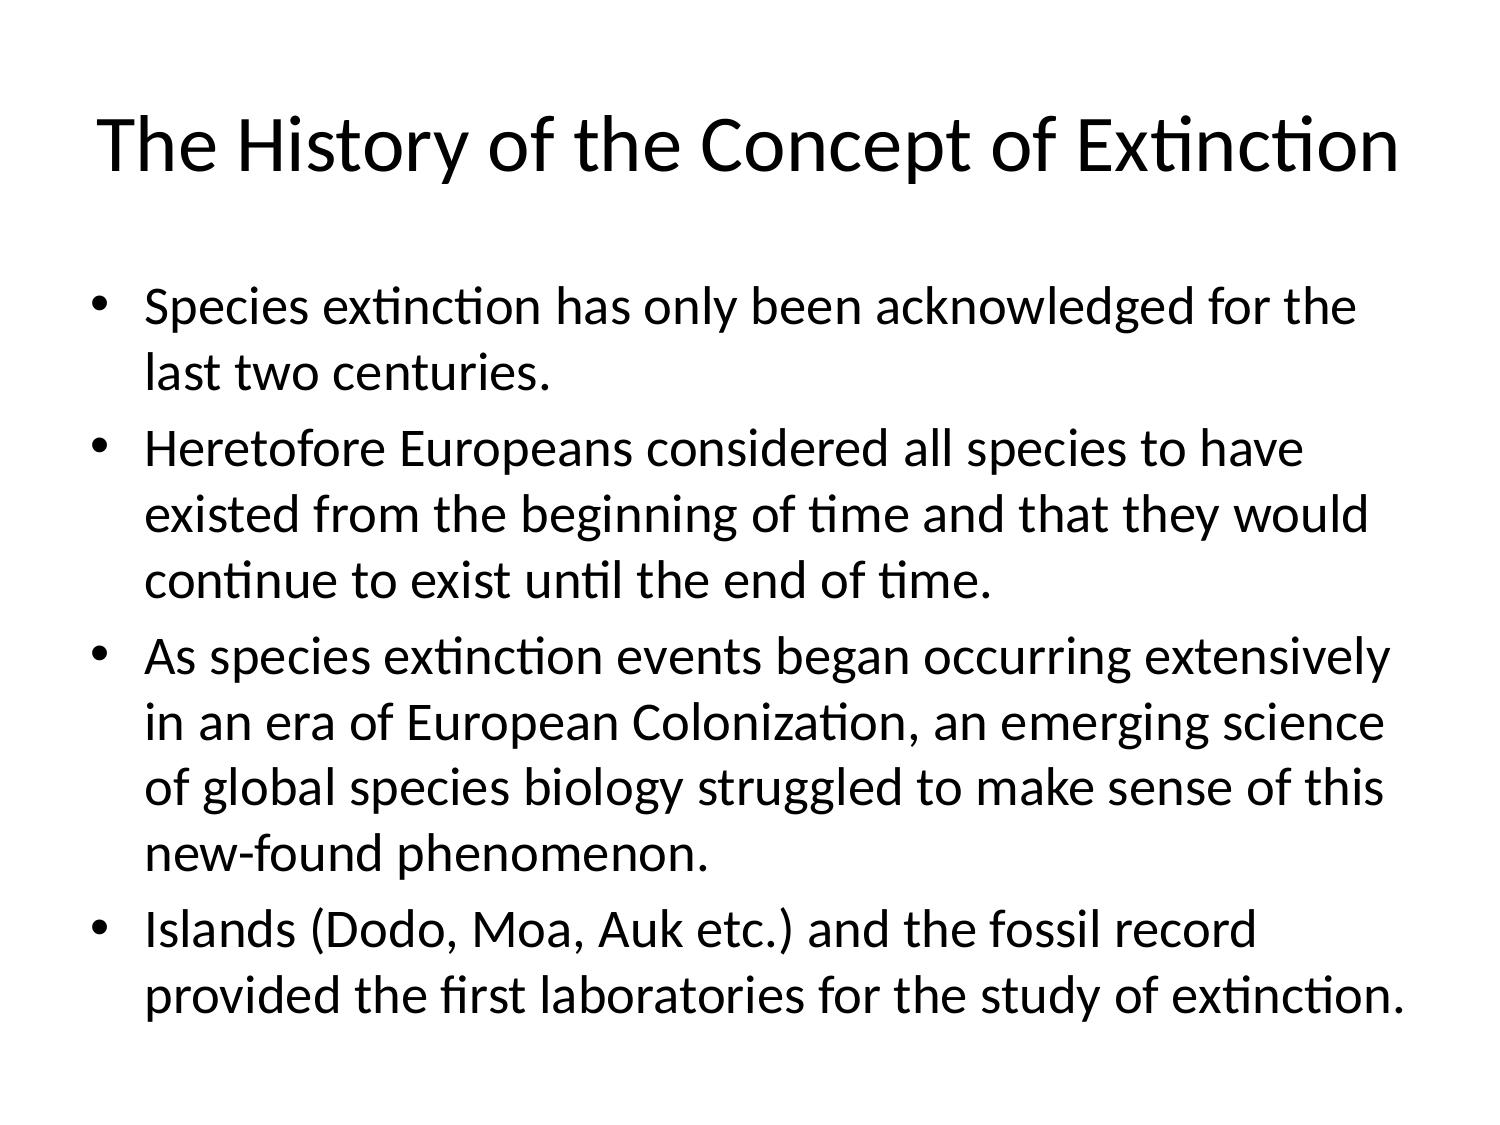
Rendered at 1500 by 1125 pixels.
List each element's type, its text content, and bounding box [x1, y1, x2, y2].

list Species extinction has only been acknowledged for the last two centuries. Heretofore Europeans considered all species to have existed from the beginning of time and that they would continue to exist until the end of time. As species extinction events began occurring extensively in an era of European Colonization, an emerging science of global species biology struggled to make sense of this new-found phenomenon. Islands (Dodo, Moa, Auk etc.) and the fossil record provided the first laboratories for the study of extinction. [75, 262, 1425, 1088]
title The History of the Concept of Extinction [75, 45, 1425, 233]
